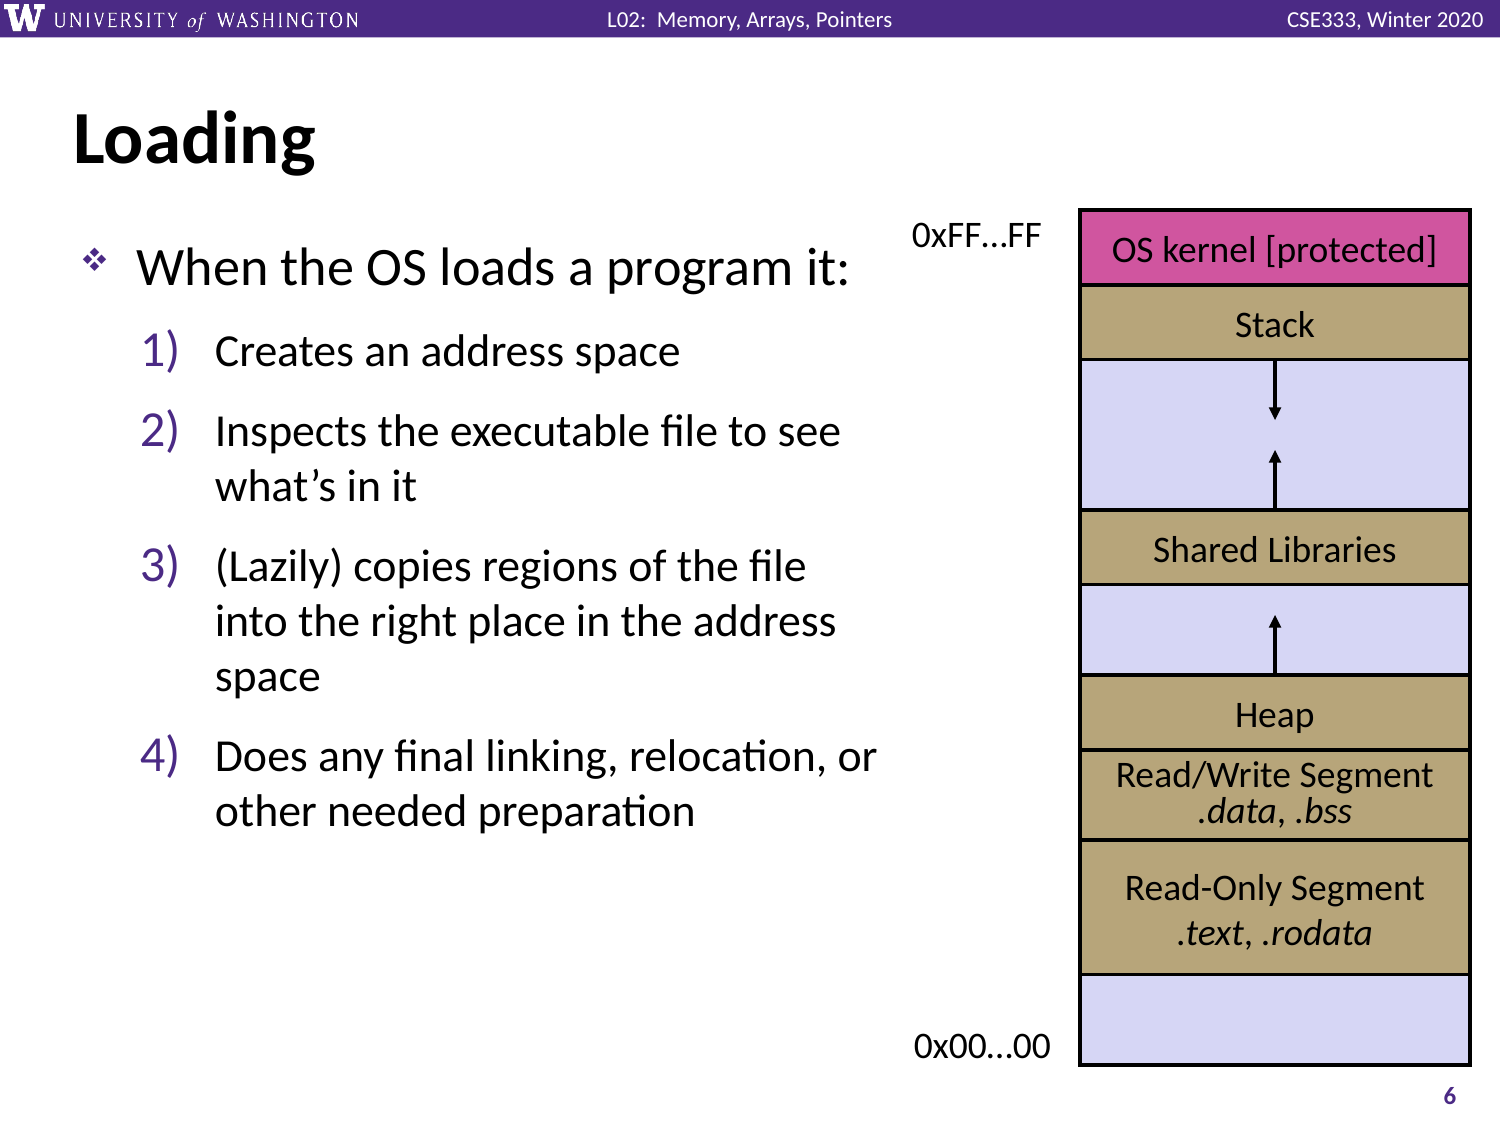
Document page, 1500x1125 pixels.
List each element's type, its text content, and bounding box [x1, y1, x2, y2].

list When the OS loads a program it: Creates an address space Inspects the executable file to see what’s in it (Lazily) copies regions of the file into the right place in the address space Does any final linking, relocation, or other needed preparation [64, 223, 868, 1040]
slide_number 6 [1400, 1065, 1500, 1125]
title Loading [58, 71, 1438, 197]
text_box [873, 209, 1471, 1067]
picture [4, 4, 358, 32]
